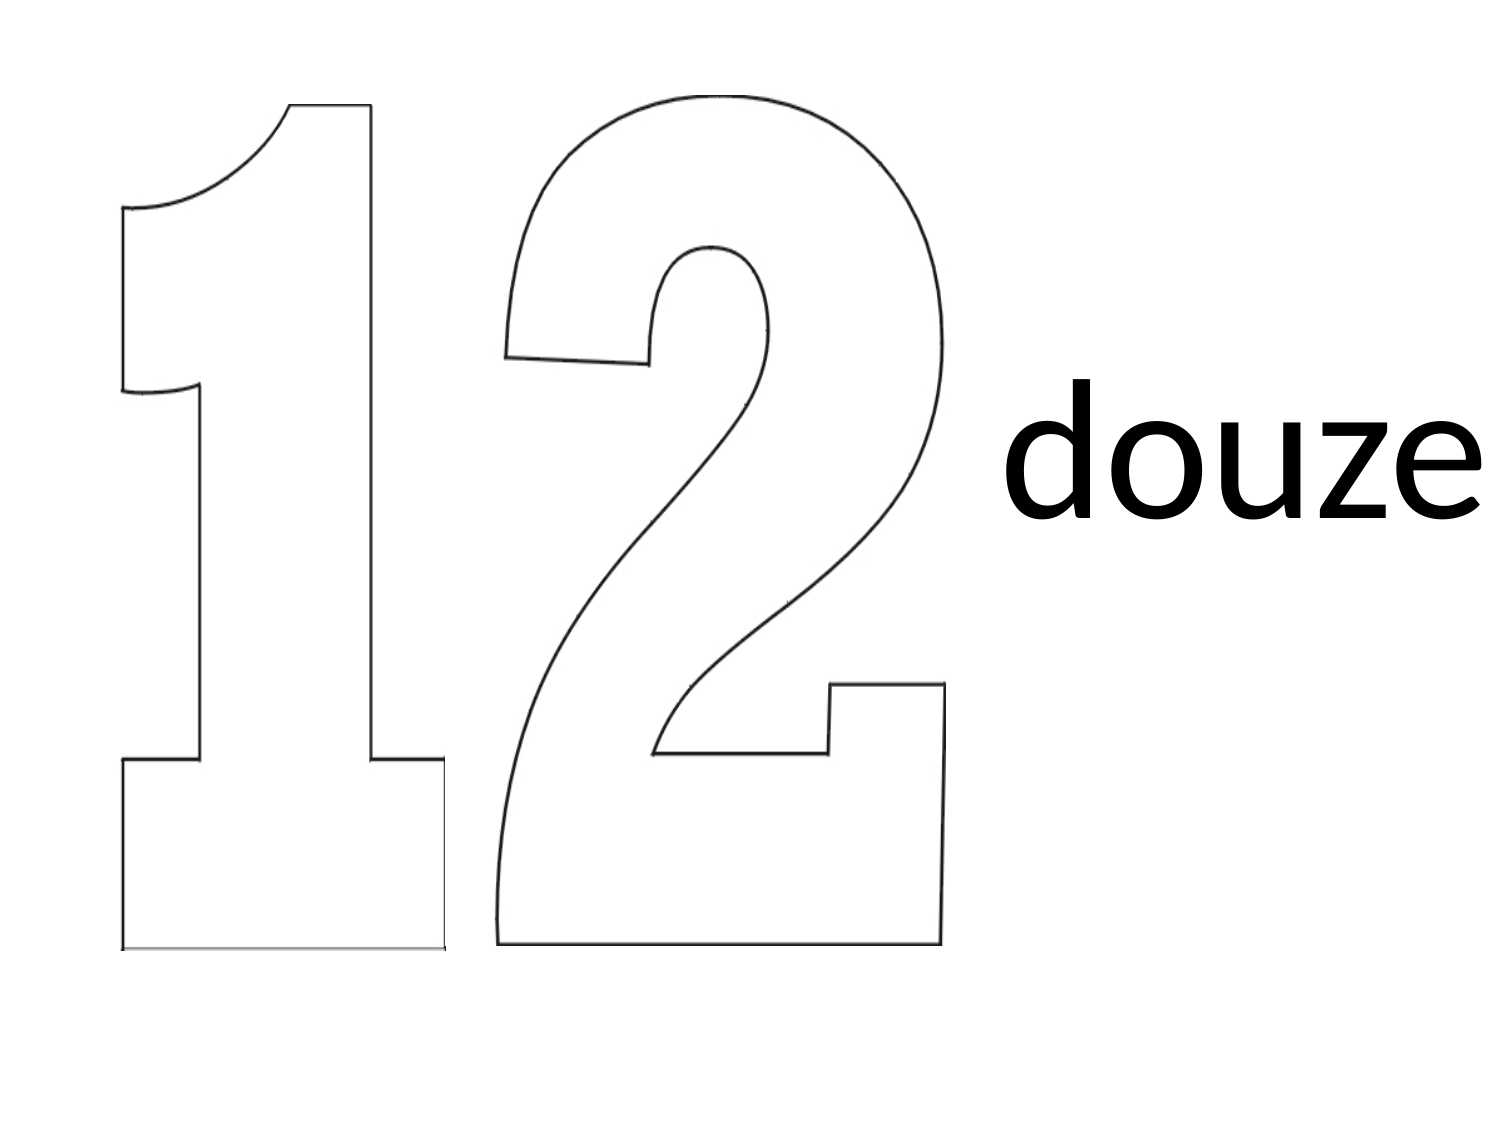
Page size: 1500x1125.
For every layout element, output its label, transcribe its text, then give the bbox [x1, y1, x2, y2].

list douze [984, 311, 1500, 685]
picture [2, 95, 947, 951]
